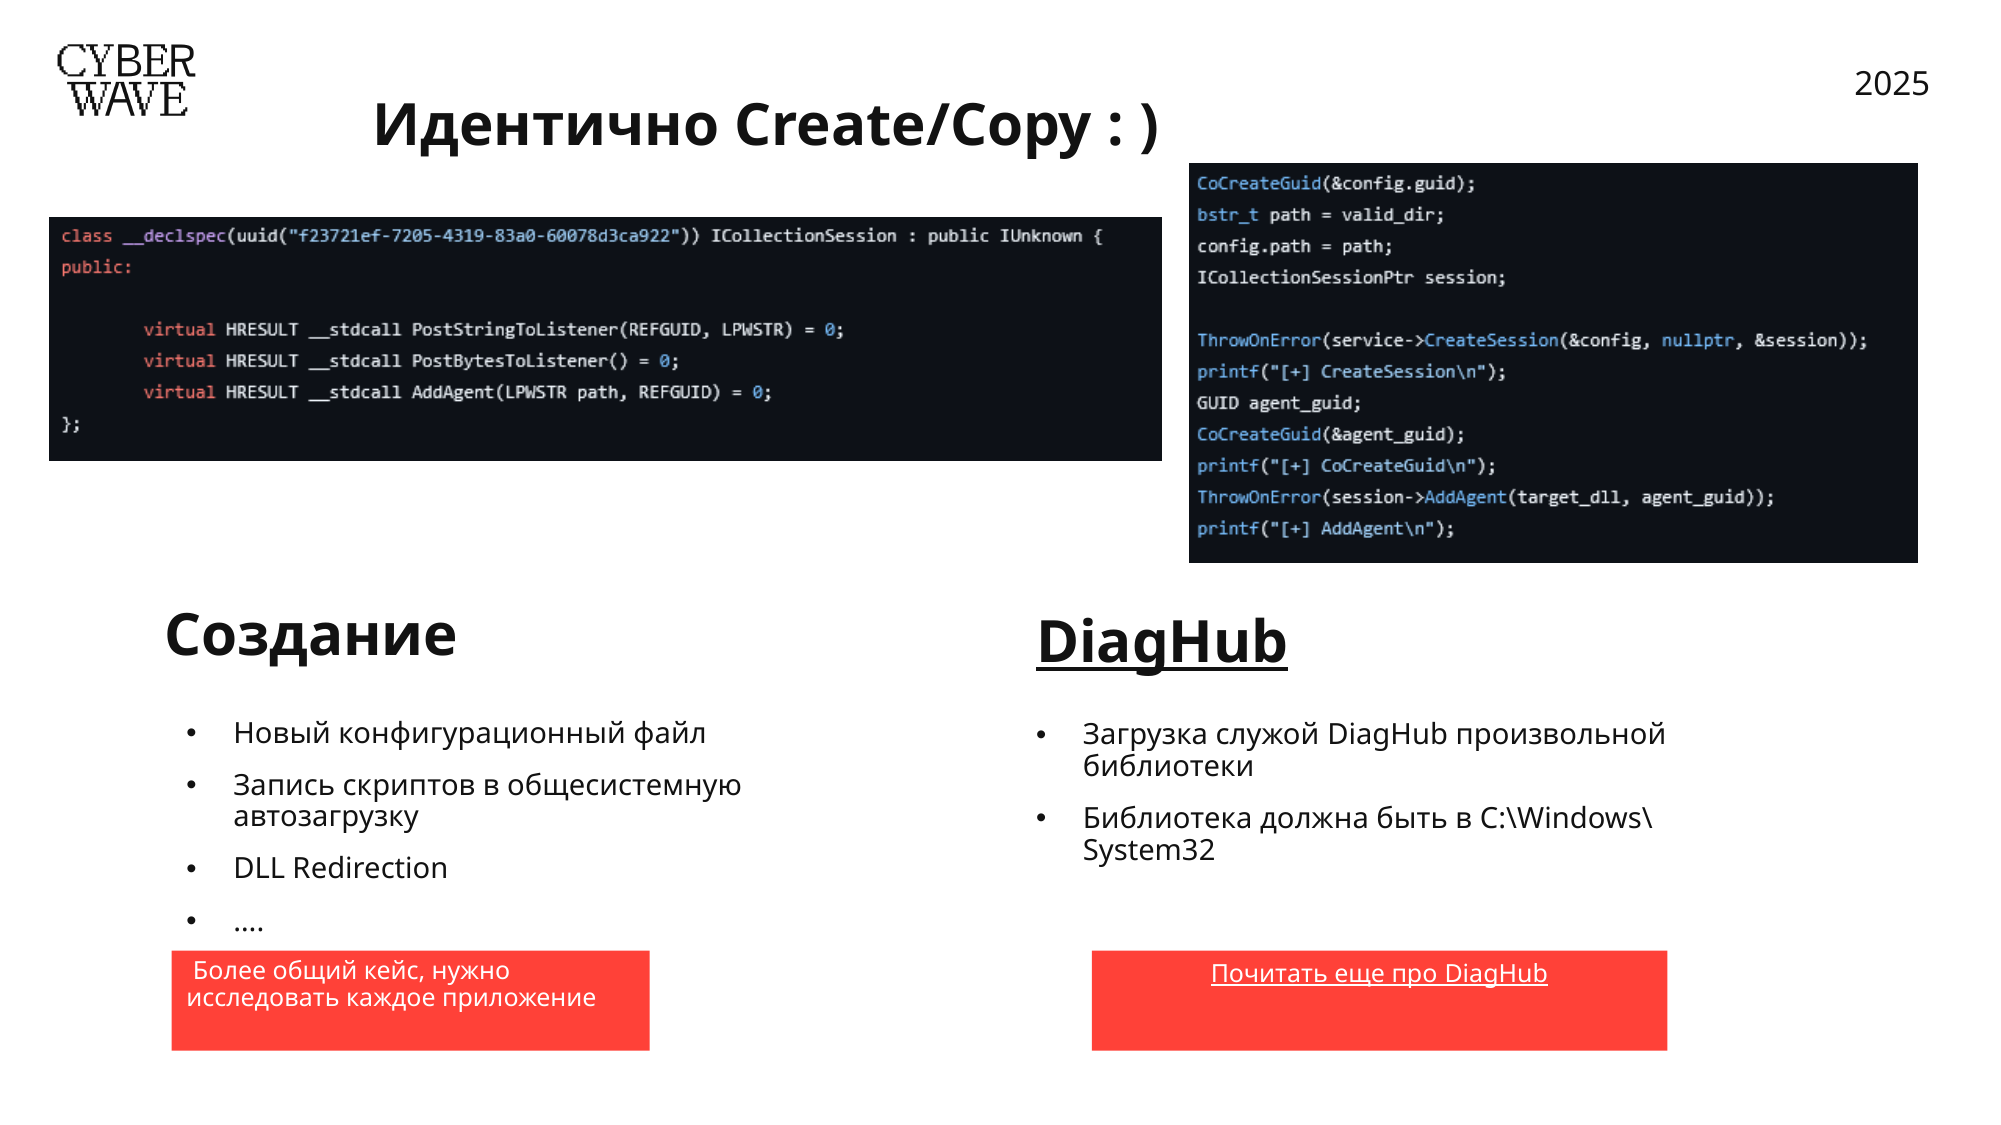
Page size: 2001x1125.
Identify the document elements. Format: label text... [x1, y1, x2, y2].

list Создание [149, 597, 725, 675]
picture [1188, 163, 1918, 563]
list DiagHub [1021, 597, 1980, 688]
picture [54, 43, 197, 121]
list Почитать еще про DiagHub [1091, 950, 1668, 1051]
picture [48, 216, 1163, 462]
list Загрузка служой DiagHub произвольной библиотеки Библиотека должна быть в C:\Windows\System32 [1021, 712, 1798, 863]
list Более общий кейс, нужно исследовать каждое приложение [171, 950, 650, 1051]
list Новый конфигурационный файл Запись скриптов в общесистемную автозагрузку DLL Redirection …. [171, 710, 871, 863]
text_box Идентично Create/Copy : ) [357, 87, 1459, 241]
